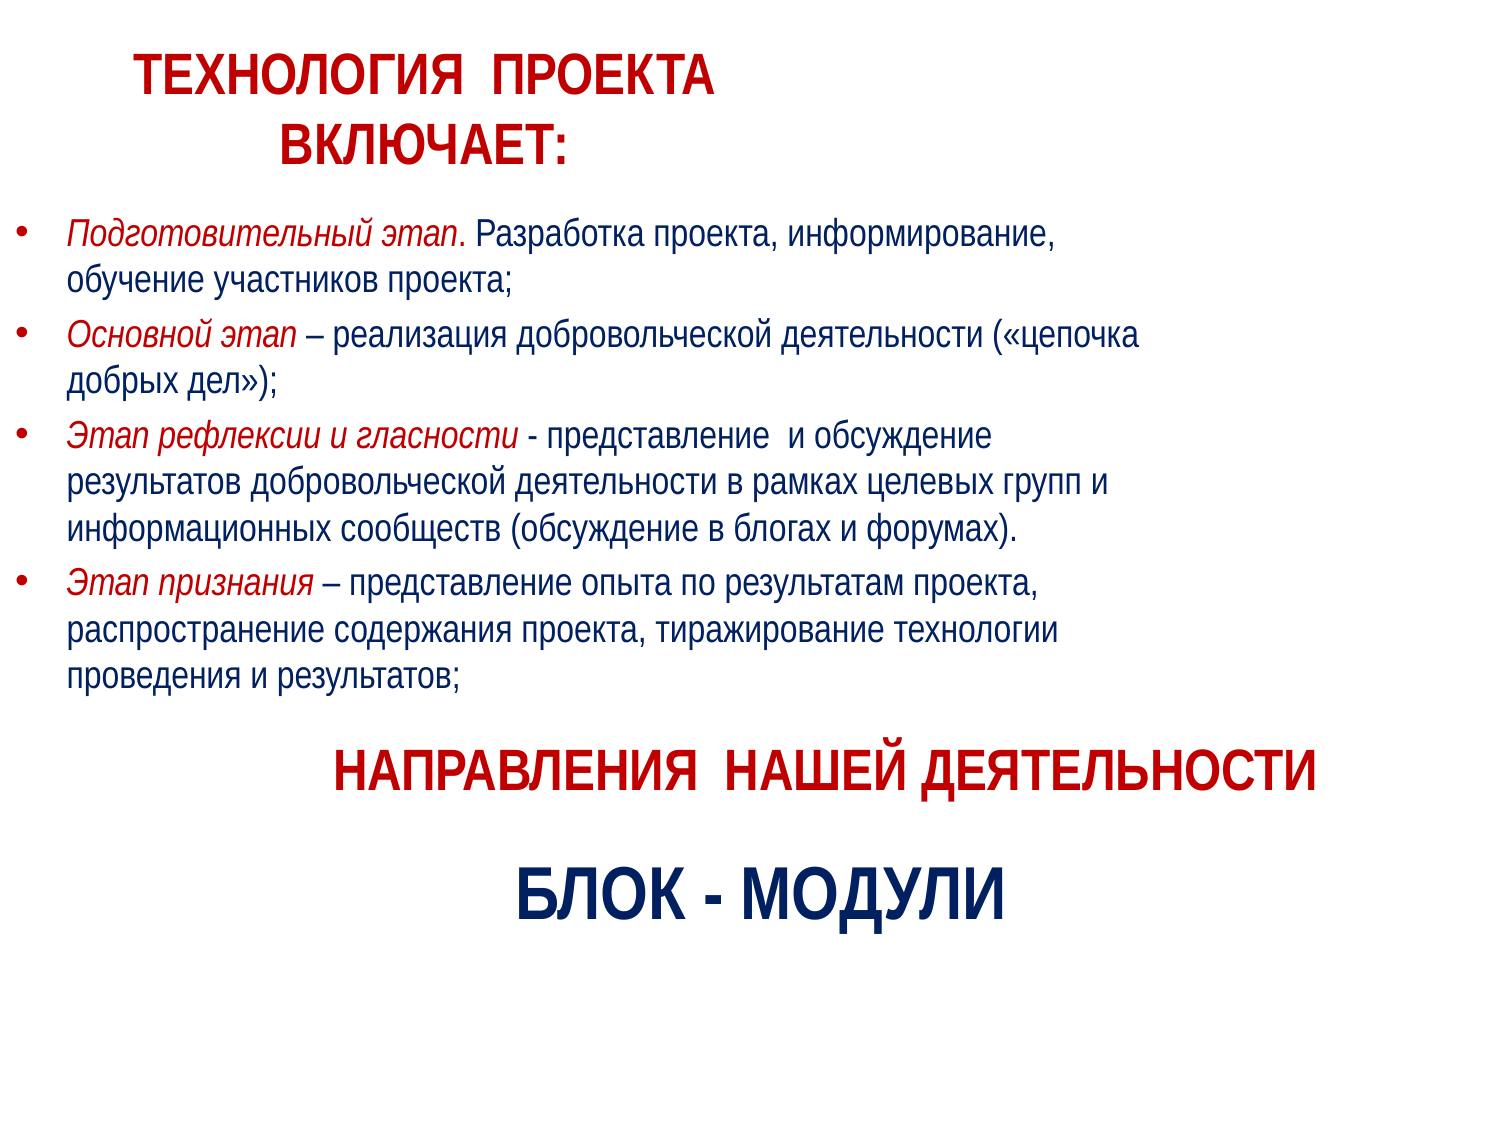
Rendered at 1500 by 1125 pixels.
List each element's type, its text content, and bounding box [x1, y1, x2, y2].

text_box НАПРАВЛЕНИЯ НАШЕЙ ДЕЯТЕЛЬНОСТИ [224, 725, 1427, 810]
text_box БЛОК - МОДУЛИ [500, 837, 1151, 943]
title ТЕХНОЛОГИЯ ПРОЕКТА ВКЛЮЧАЕТ: [0, 50, 850, 163]
list Подготовительный этап. Разработка проекта, информирование, обучение участников проекта; Основной этап – реализация добровольческой деятельности («цепочка добрых дел»); Этап рефлексии и гласности - представление и обсуждение результатов добровольческой деятельности в рамках целевых групп и информационных сообществ (обсуждение в блогах и форумах). Этап признания – представление опыта по результатам проекта, распространение содержания проекта, тиражирование технологии проведения и результатов; [0, 200, 1163, 788]
